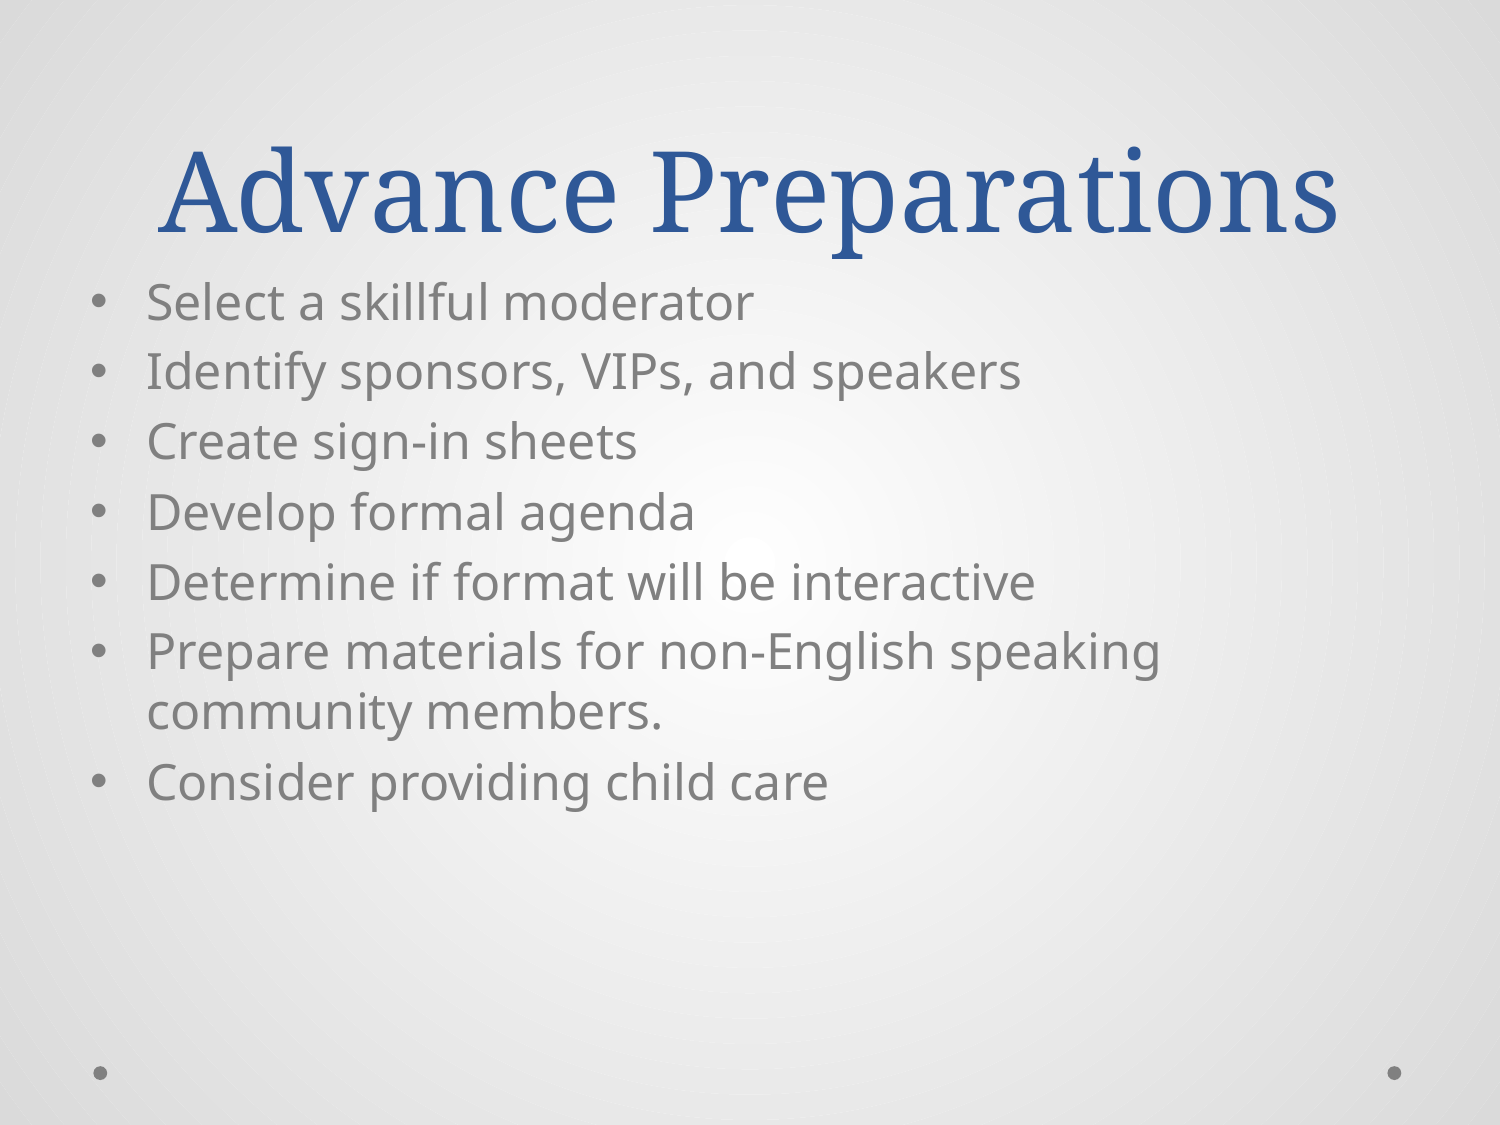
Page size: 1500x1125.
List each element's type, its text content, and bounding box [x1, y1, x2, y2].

list Select a skillful moderator Identify sponsors, VIPs, and speakers Create sign-in sheets Develop formal agenda Determine if format will be interactive Prepare materials for non-English speaking community members. Consider providing child care [75, 262, 1425, 1005]
title Advance Preparations [75, 0, 1425, 262]
